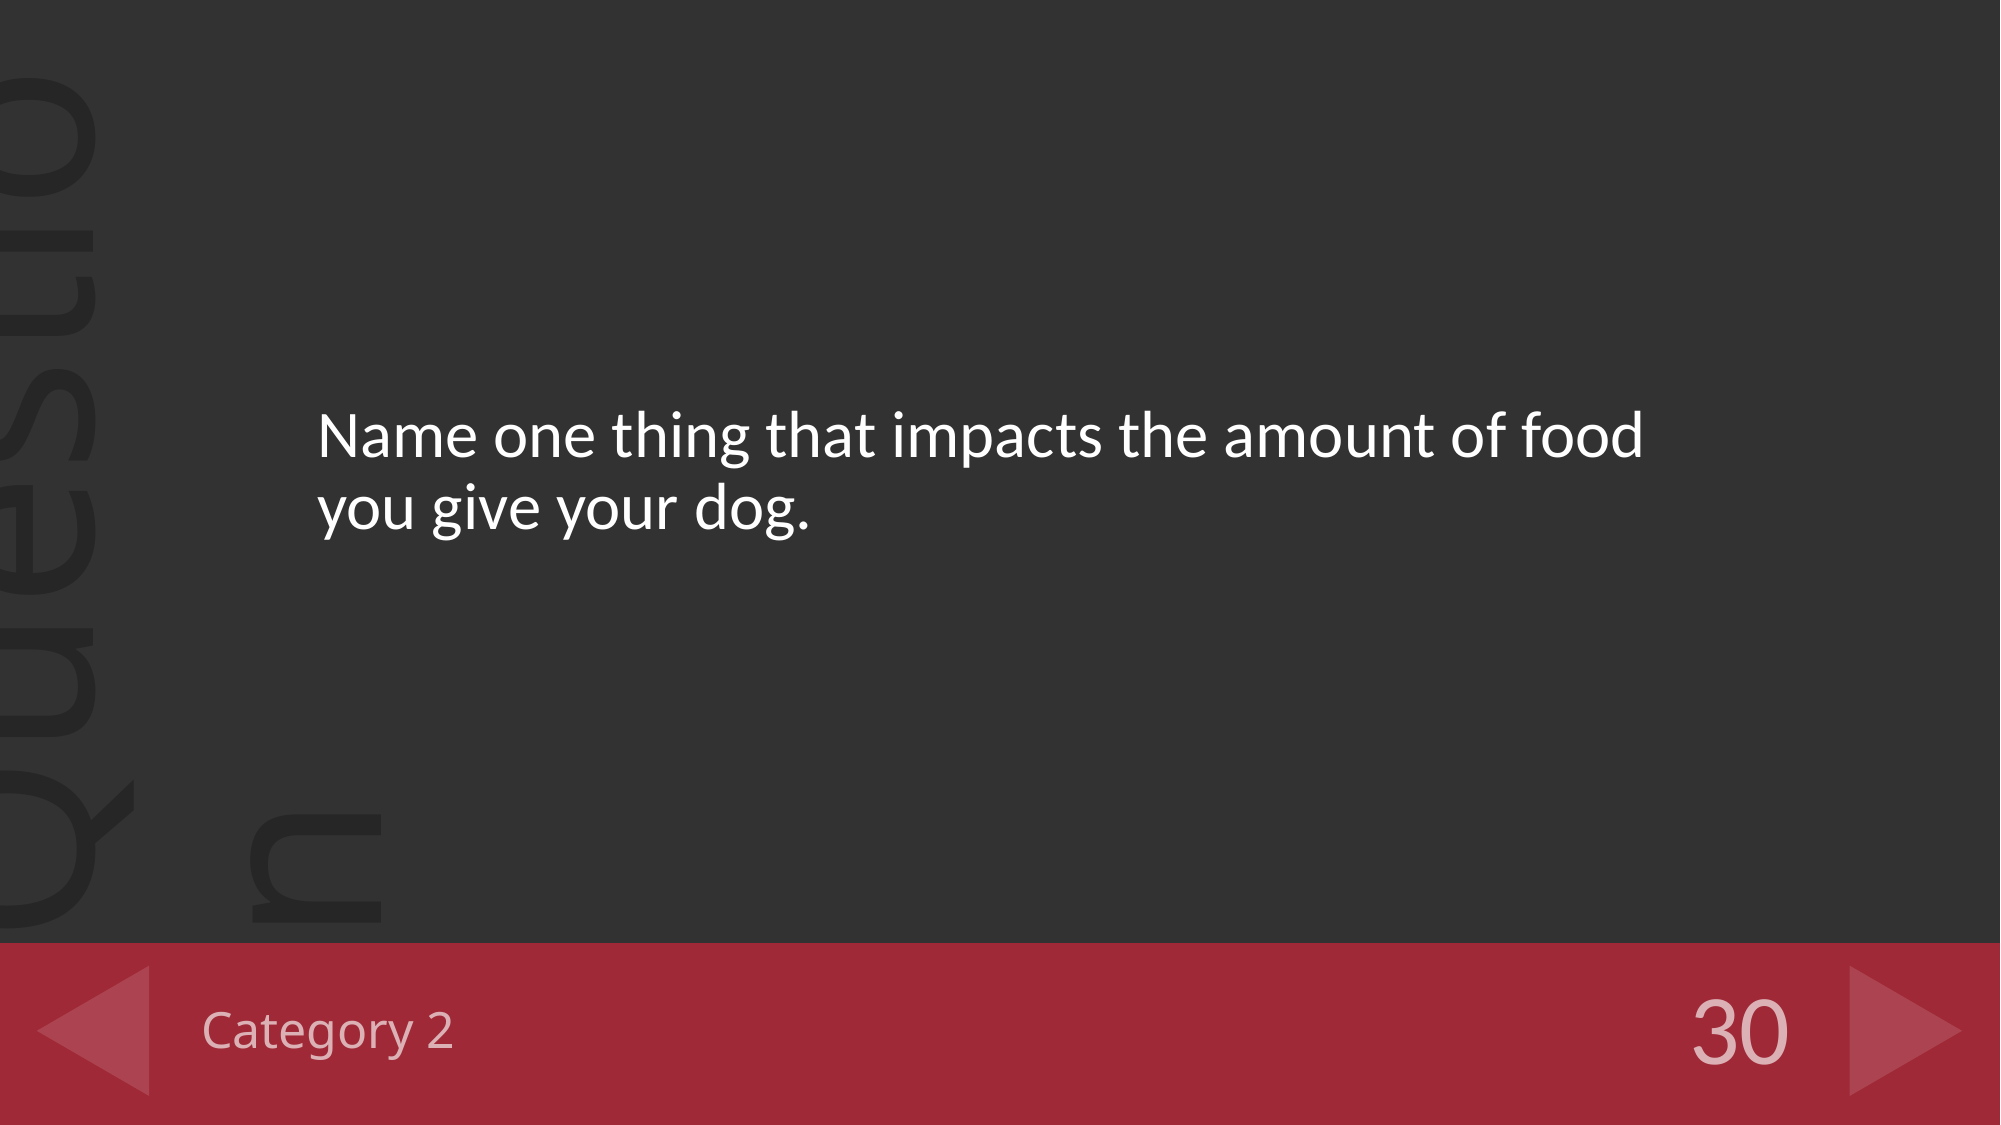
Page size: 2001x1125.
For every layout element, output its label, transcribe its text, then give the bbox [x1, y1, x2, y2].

list Name one thing that impacts the amount of food you give your dog. [302, 307, 1760, 636]
list 30 [1494, 967, 1806, 1097]
title Category 2 [185, 967, 1494, 1097]
